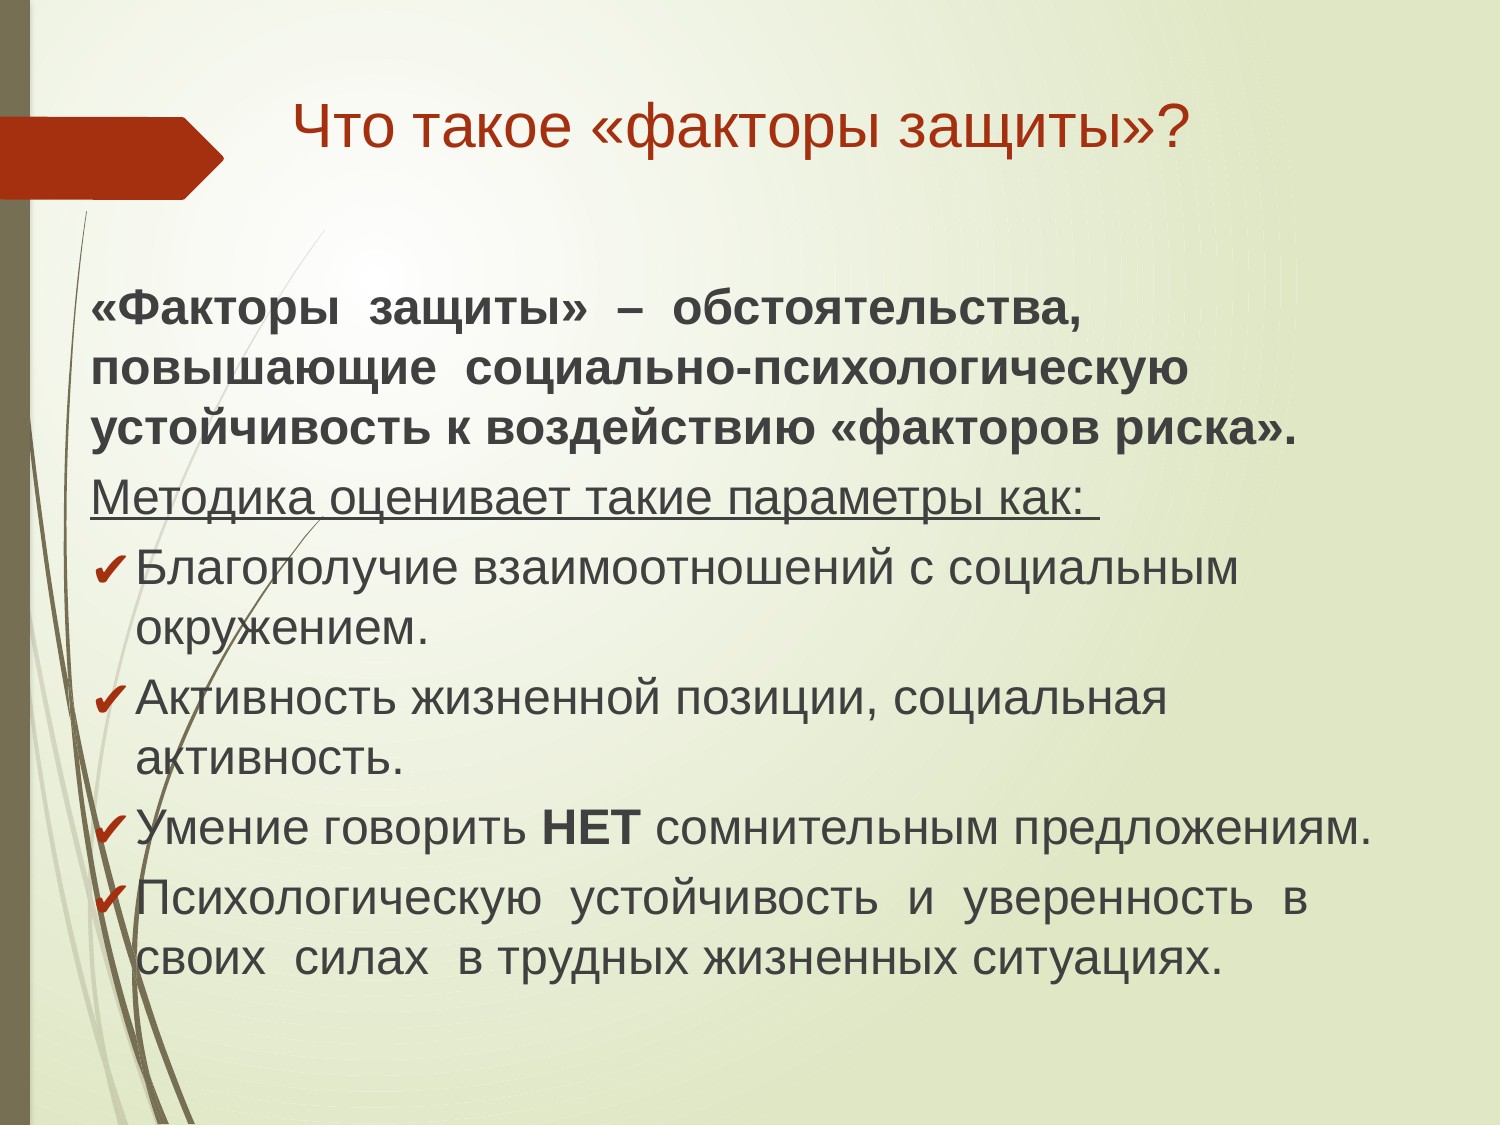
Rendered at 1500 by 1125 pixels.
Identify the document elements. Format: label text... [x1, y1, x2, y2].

title Что такое «факторы защиты»? [64, 30, 1415, 172]
list «Факторы защиты» – обстоятельства, повышающие социально-психологическую устойчивость к воздействию «факторов риска». Методика оценивает такие параметры как: Благополучие взаимоотношений с социальным окружением. Активность жизненной позиции, социальная активность. Умение говорить НЕТ сомнительным предложениям. Психологическую устойчивость и уверенность в своих силах в трудных жизненных ситуациях. [75, 267, 1425, 1005]
